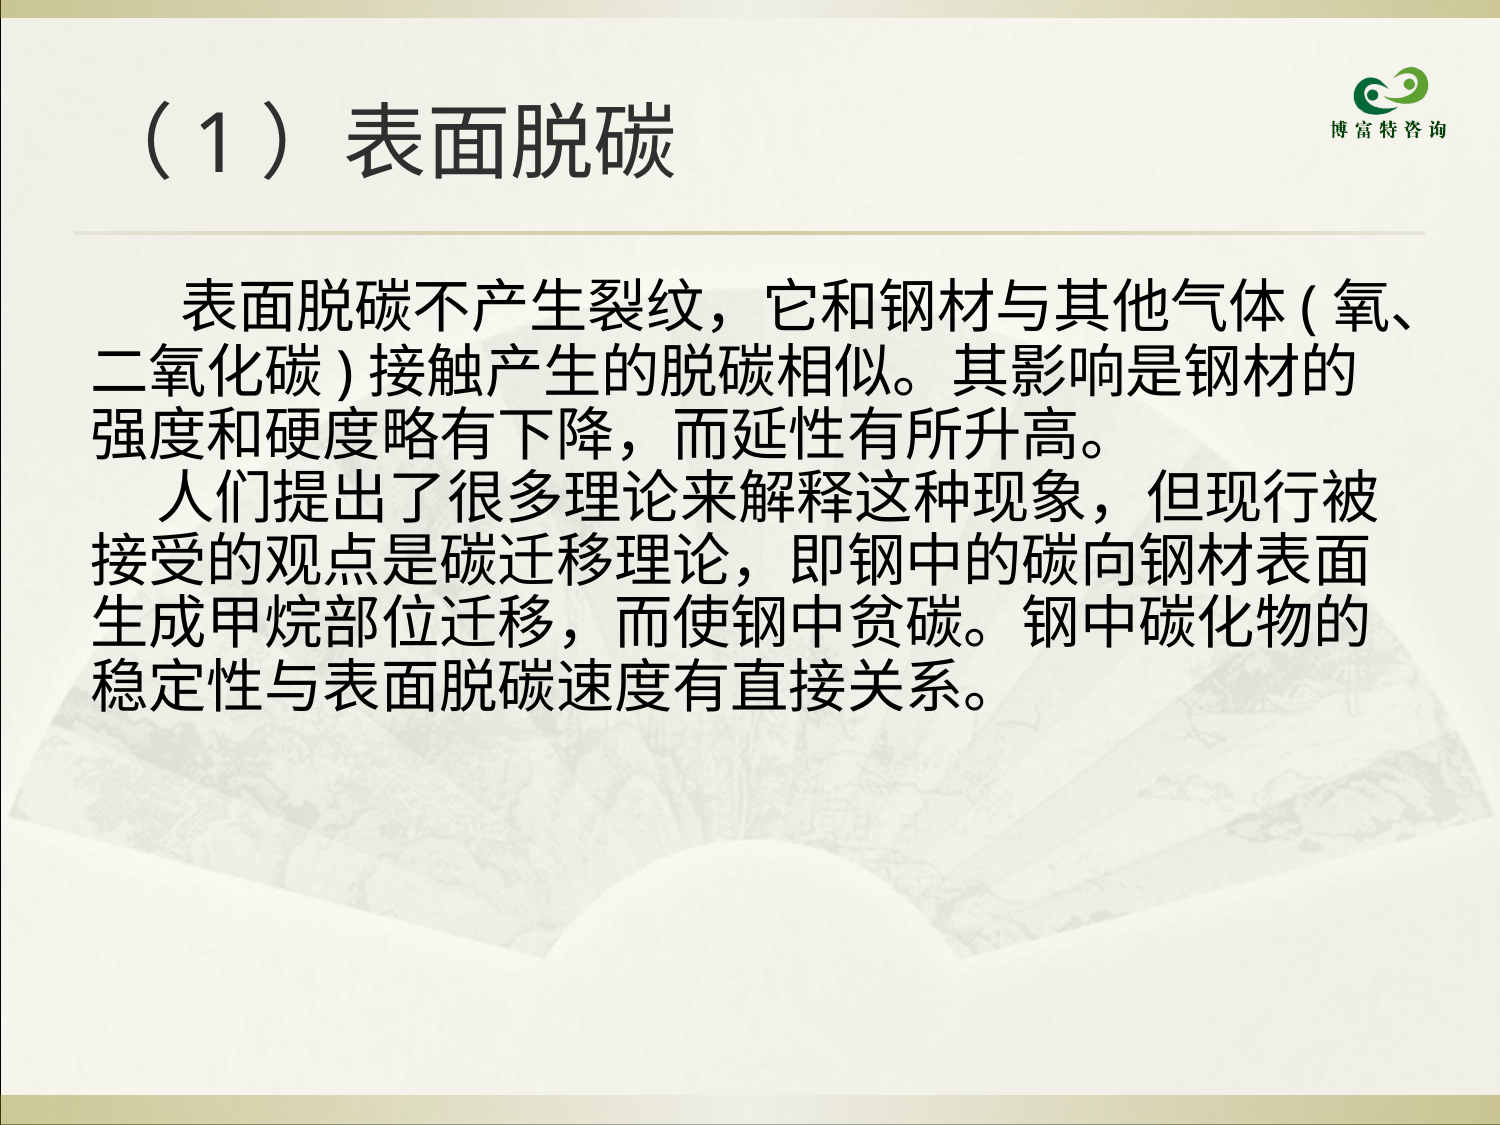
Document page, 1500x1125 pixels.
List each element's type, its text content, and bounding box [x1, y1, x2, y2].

picture [0, 18, 1500, 1095]
title （1）表面脱碳 [74, 44, 1426, 233]
list 表面脱碳不产生裂纹，它和钢材与其他气体(氧、二氧化碳)接触产生的脱碳相似。其影响是钢材的强度和硬度略有下降，而延性有所升高。 人们提出了很多理论来解释这种现象，但现行被接受的观点是碳迁移理论，即钢中的碳向钢材表面生成甲烷部位迁移，而使钢中贫碳。钢中碳化物的稳定性与表面脱碳速度有直接关系。 [74, 262, 1426, 1032]
